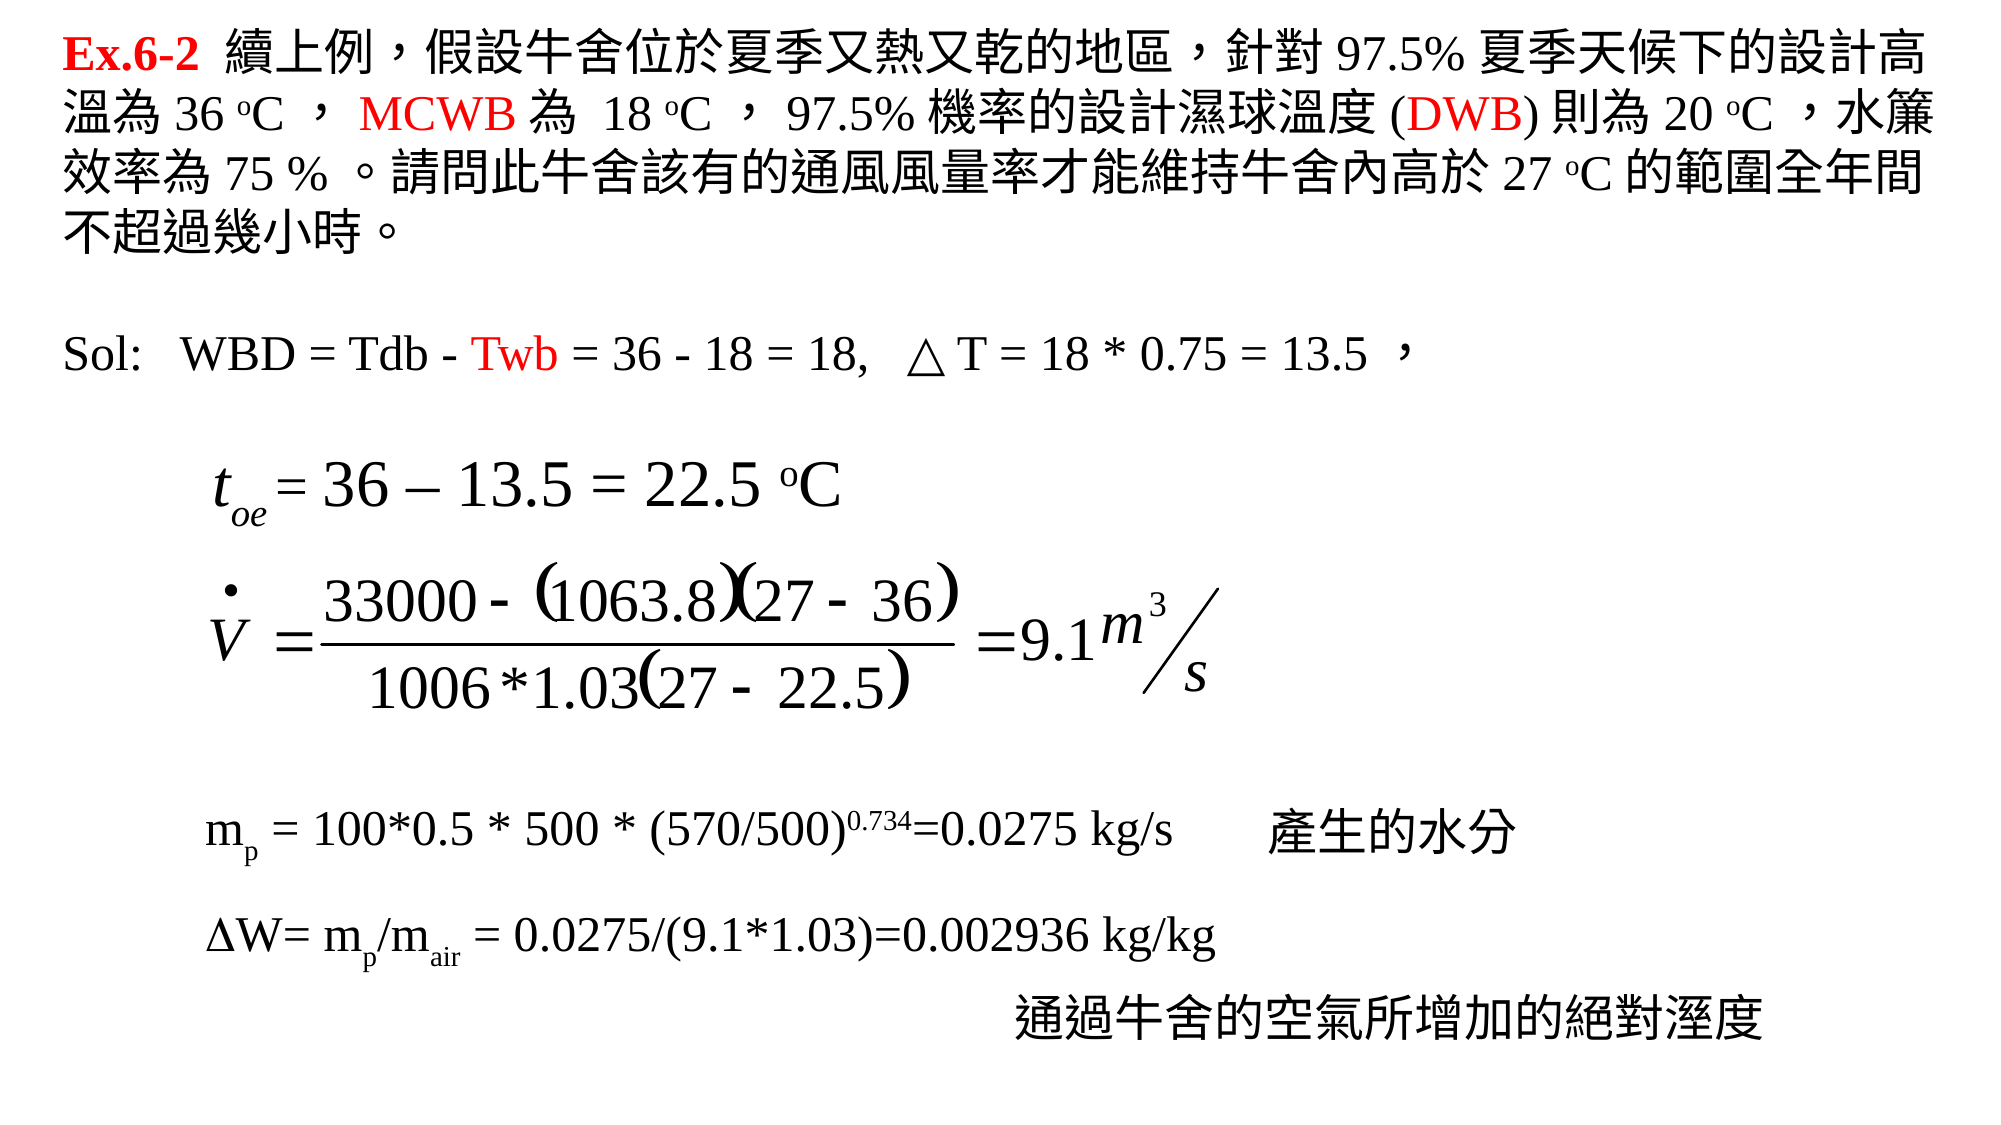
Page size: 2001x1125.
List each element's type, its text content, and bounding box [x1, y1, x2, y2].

text_box 通過牛舍的空氣所增加的絕對溼度 [999, 978, 1789, 1054]
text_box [47, 17, 1953, 976]
